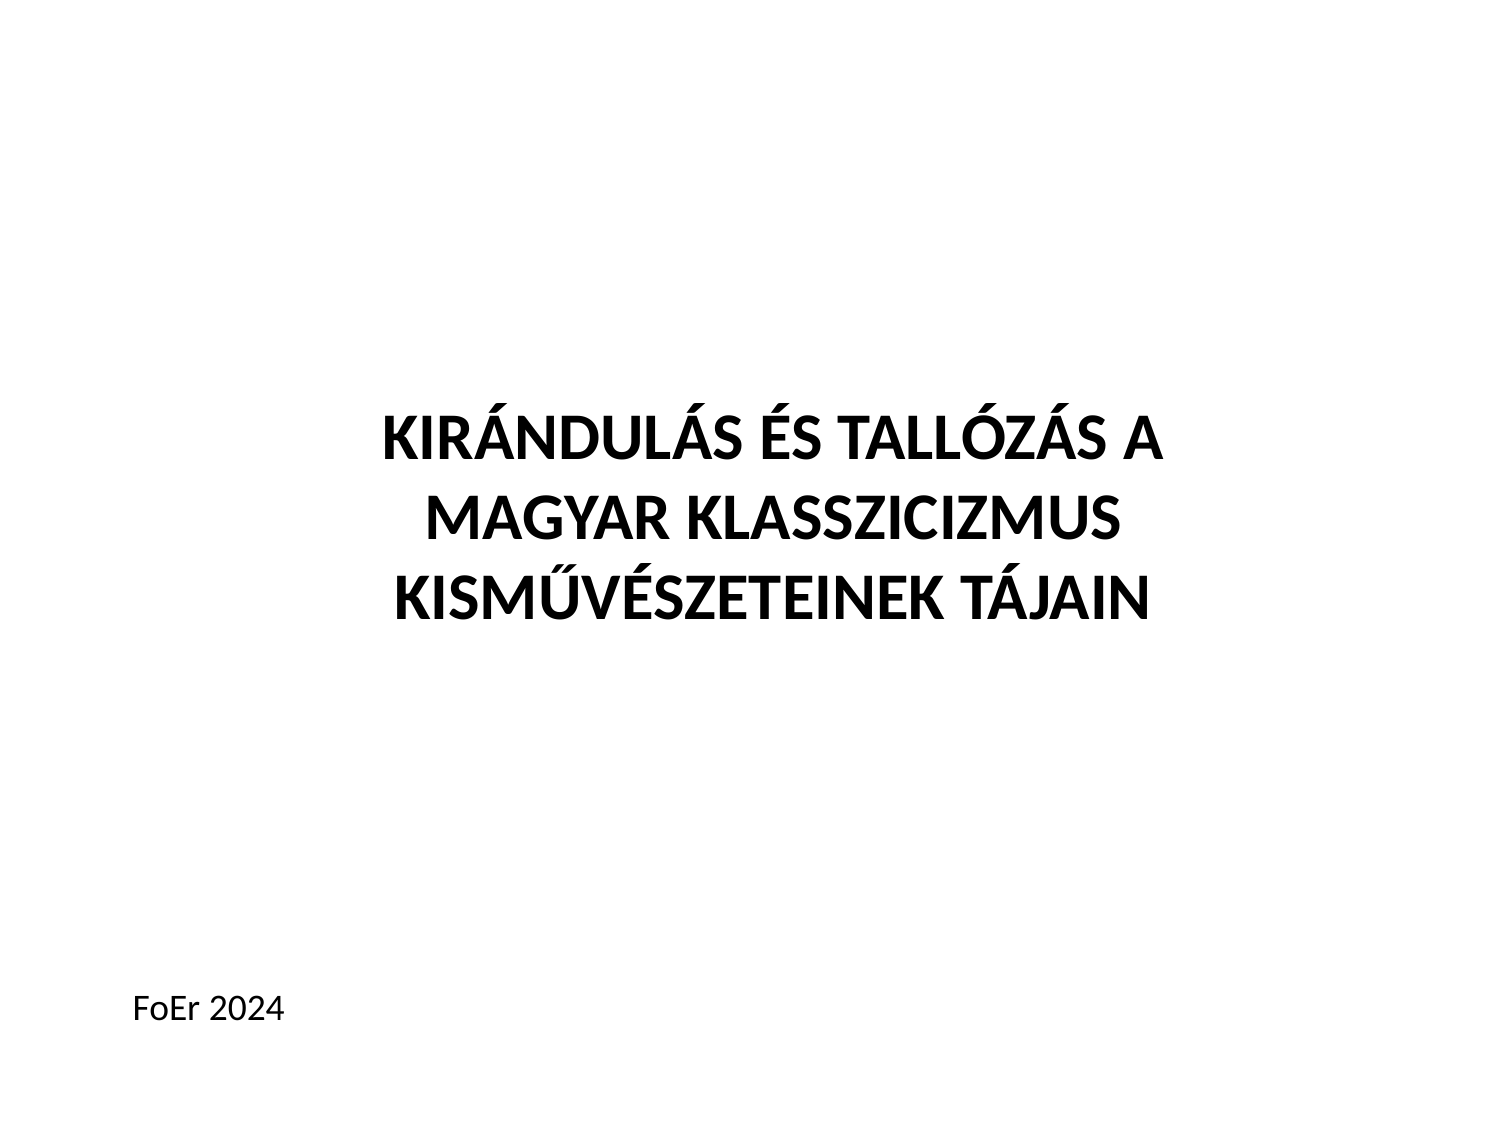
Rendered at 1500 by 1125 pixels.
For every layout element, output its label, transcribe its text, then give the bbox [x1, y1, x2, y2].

text_box KIRÁNDULÁS ÉS TALLÓZÁS A MAGYAR KLASSZICIZMUS KISMŰVÉSZETEINEK TÁJAIN [242, 385, 1306, 640]
text_box FoEr 2024 [117, 975, 1500, 1036]
